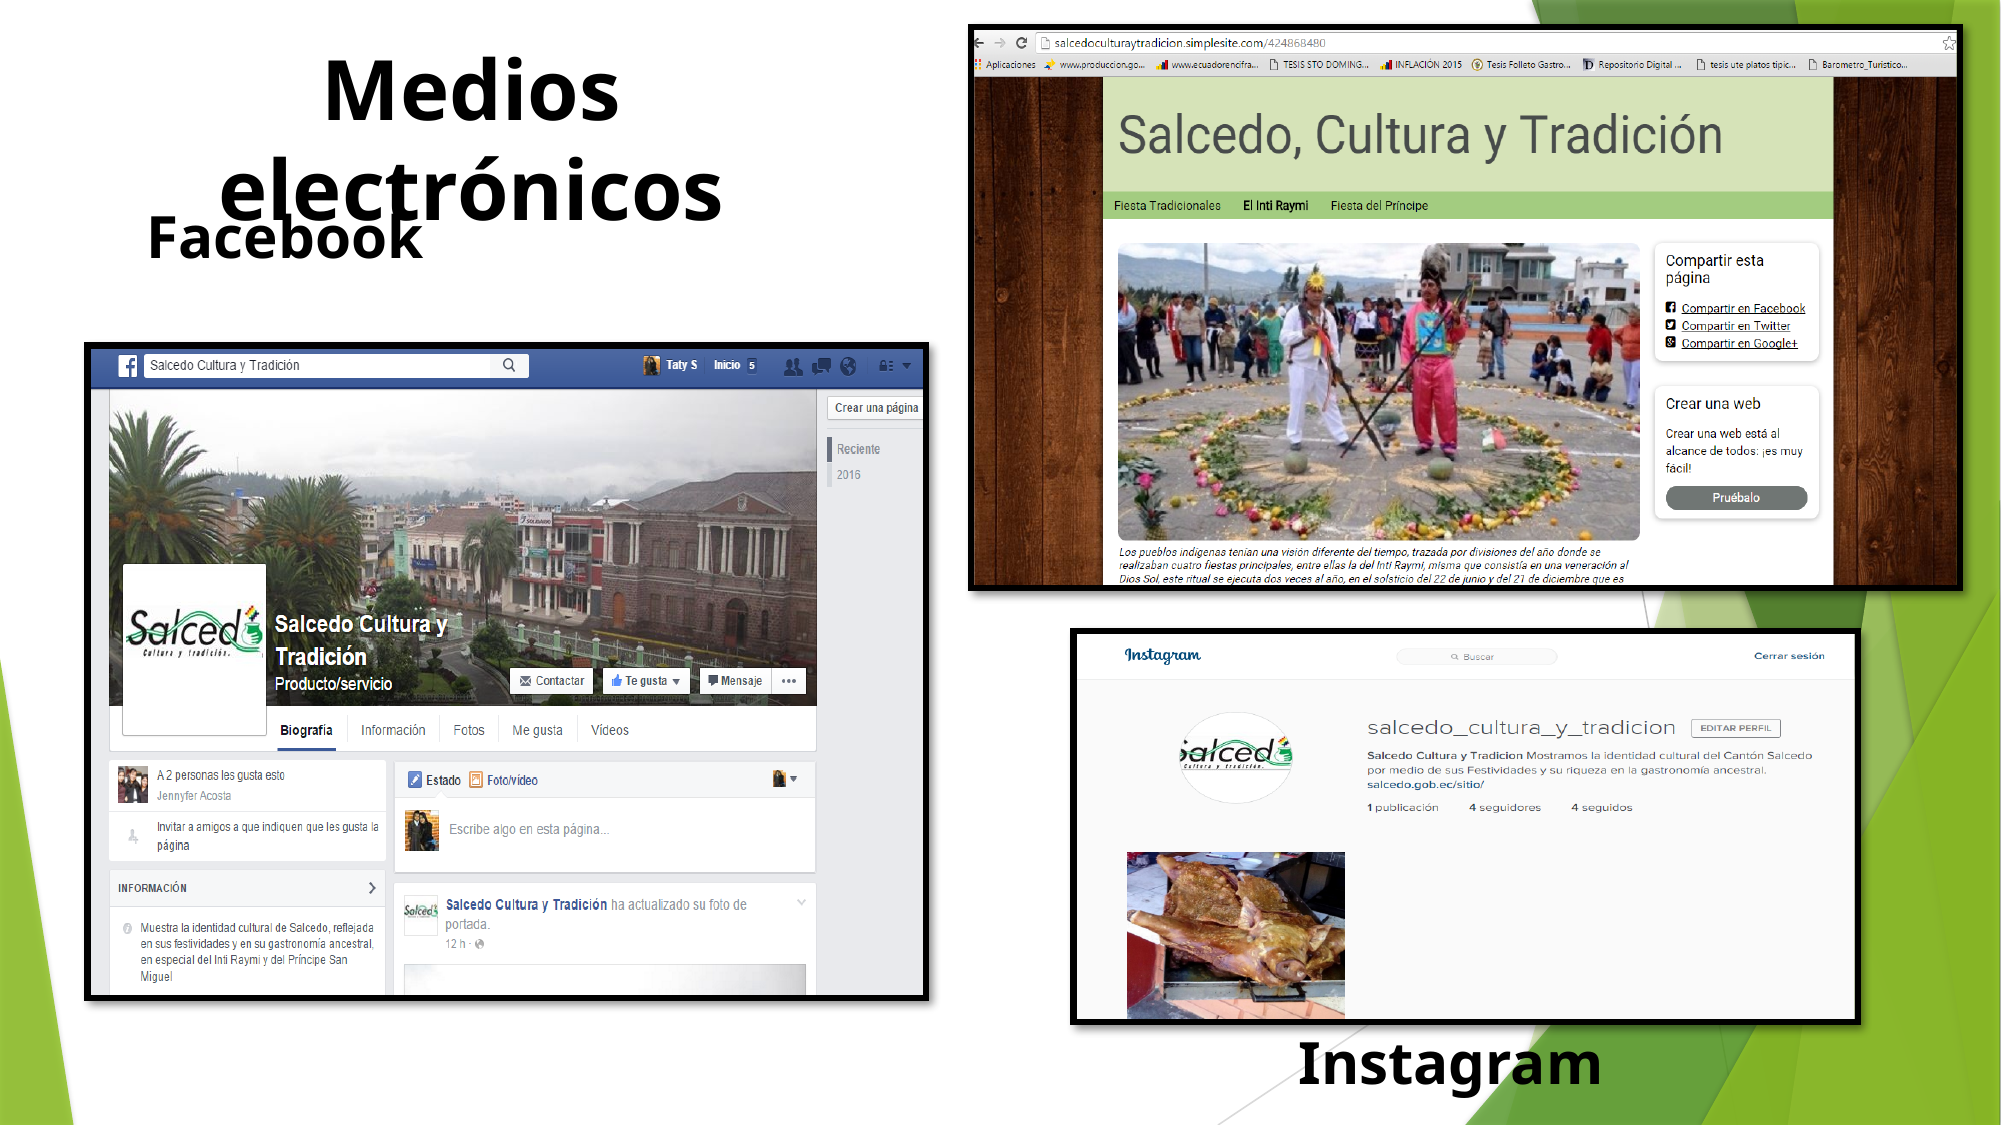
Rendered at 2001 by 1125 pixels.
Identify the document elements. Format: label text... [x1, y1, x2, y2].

picture [1075, 633, 1856, 1020]
text_box Instagram [1283, 1029, 1618, 1104]
picture [89, 348, 924, 996]
picture [973, 29, 1958, 586]
text_box Medios electrónicos [66, 29, 877, 245]
text_box Facebook [132, 192, 439, 278]
